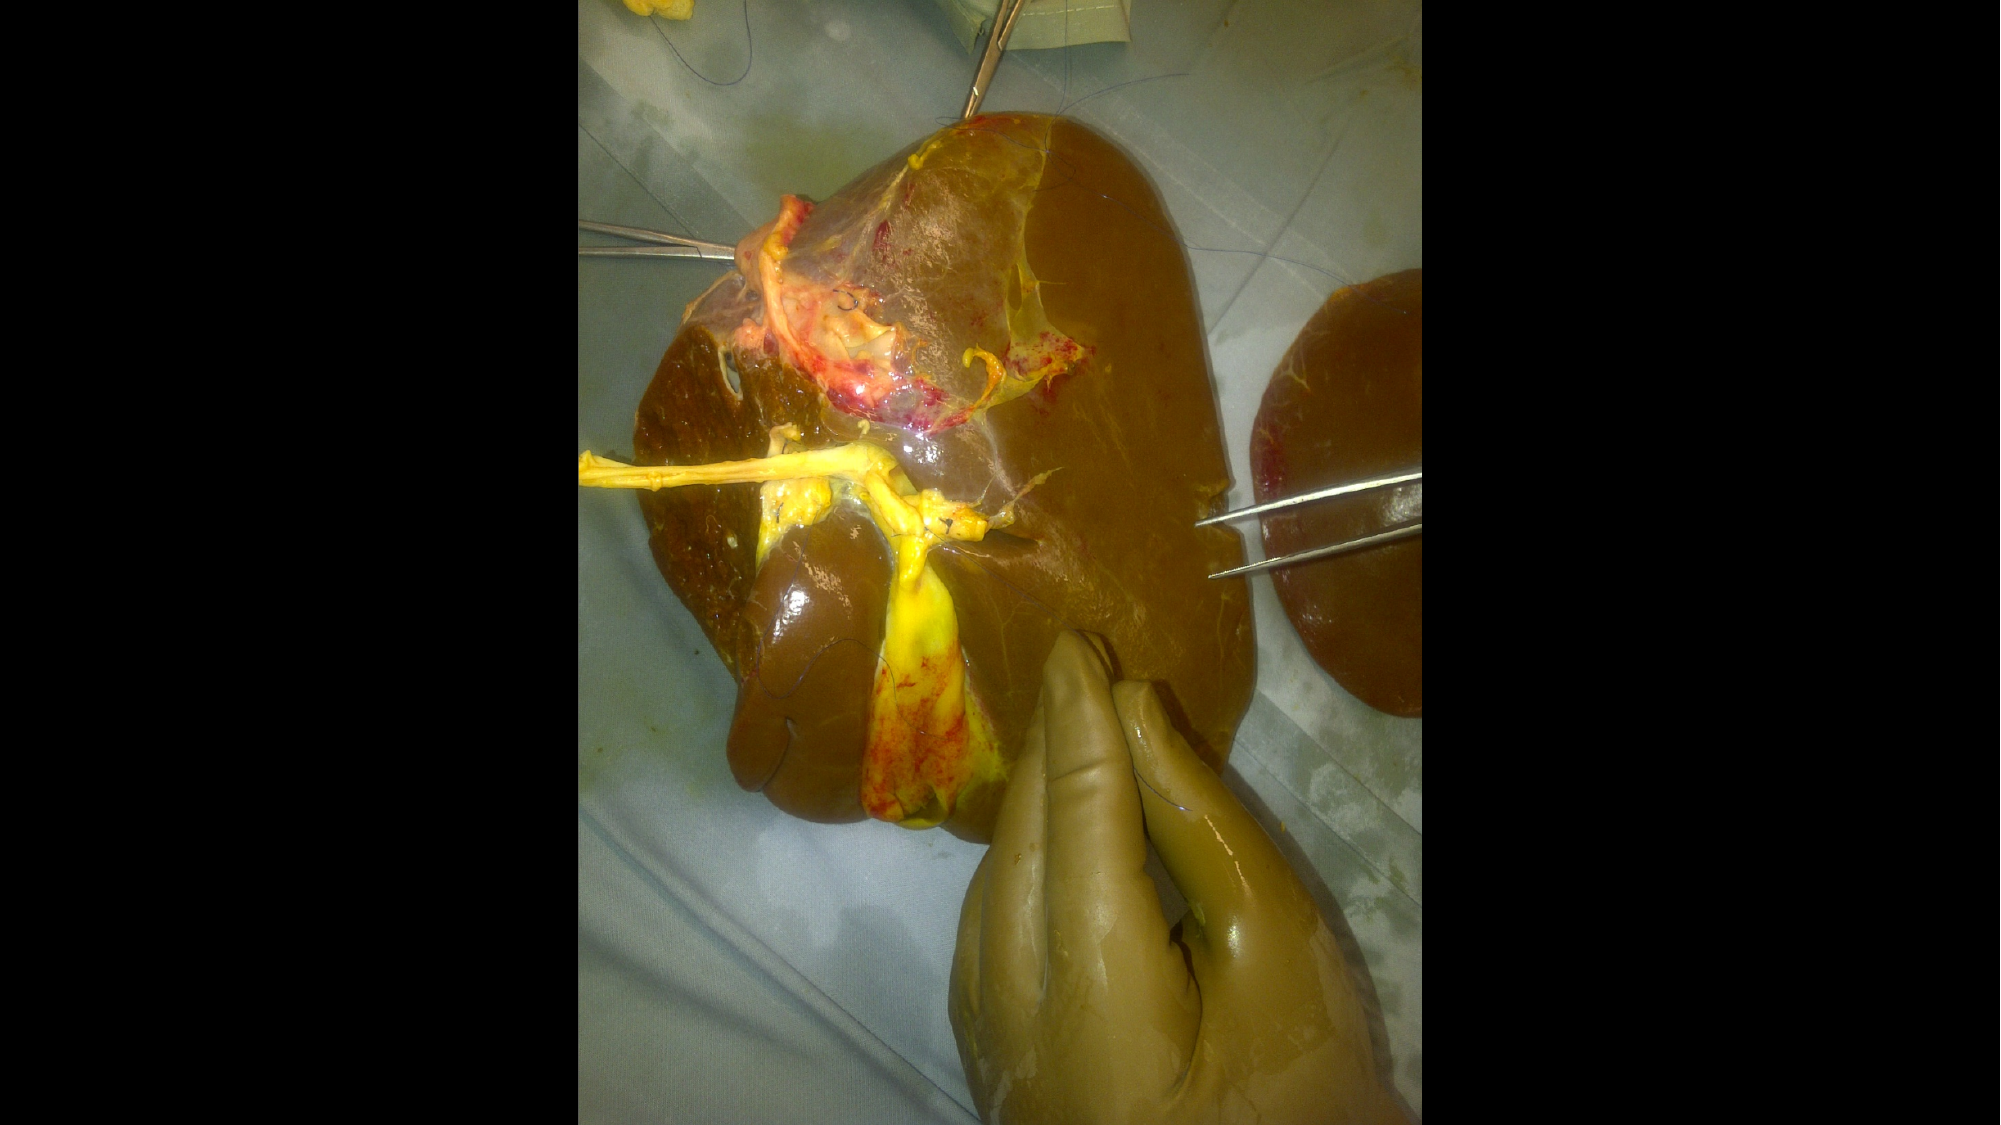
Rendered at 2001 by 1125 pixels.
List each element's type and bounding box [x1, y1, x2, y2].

picture [437, 0, 1563, 1124]
